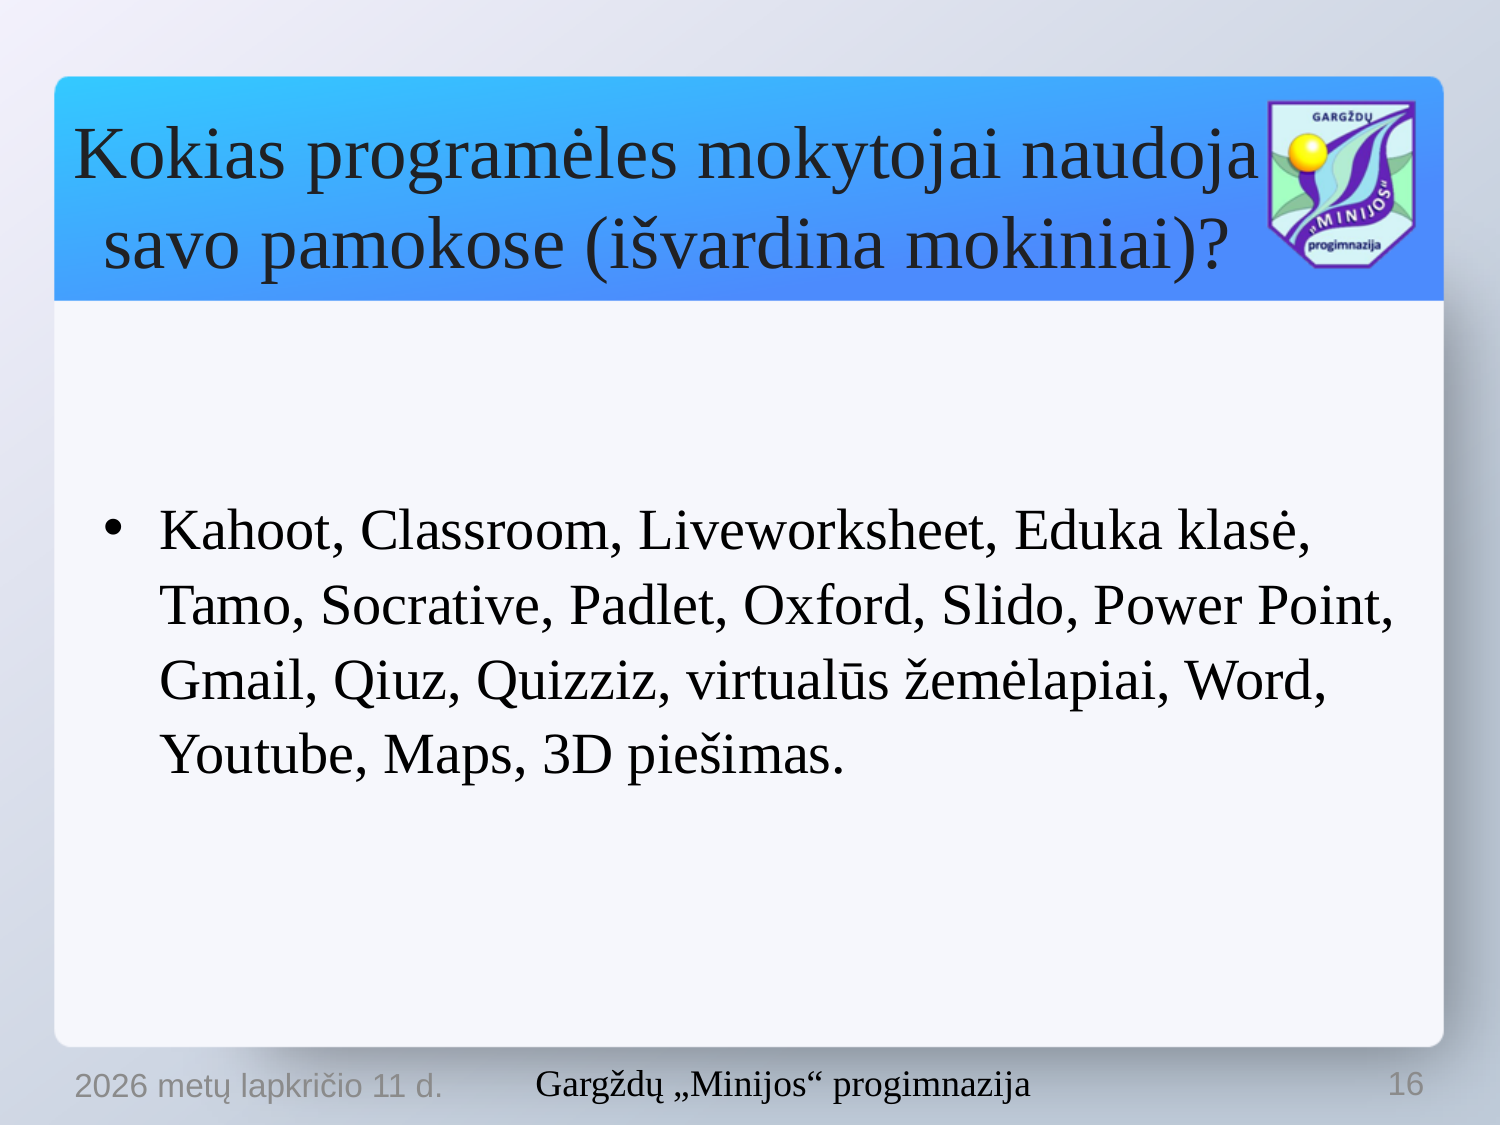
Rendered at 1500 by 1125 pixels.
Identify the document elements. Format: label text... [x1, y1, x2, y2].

slide_number 2022 m. rugsėjo 14 d. [59, 1053, 466, 1114]
list Kahoot, Classroom, Liveworksheet, Eduka klasė, Tamo, Socrative, Padlet, Oxford, Slido, Power Point, Gmail, Qiuz, Quizziz, virtualūs žemėlapiai, Word, Youtube, Maps, 3D piešimas. [88, 478, 1412, 890]
footer Gargždų „Minijos“ progimnazija [418, 1051, 1089, 1112]
slide_number 16 [1089, 1051, 1440, 1112]
picture [0, 0, 1500, 1125]
title Kokias programėles mokytojai naudoja savo pamokose (išvardina mokiniai)? [42, 99, 1295, 287]
